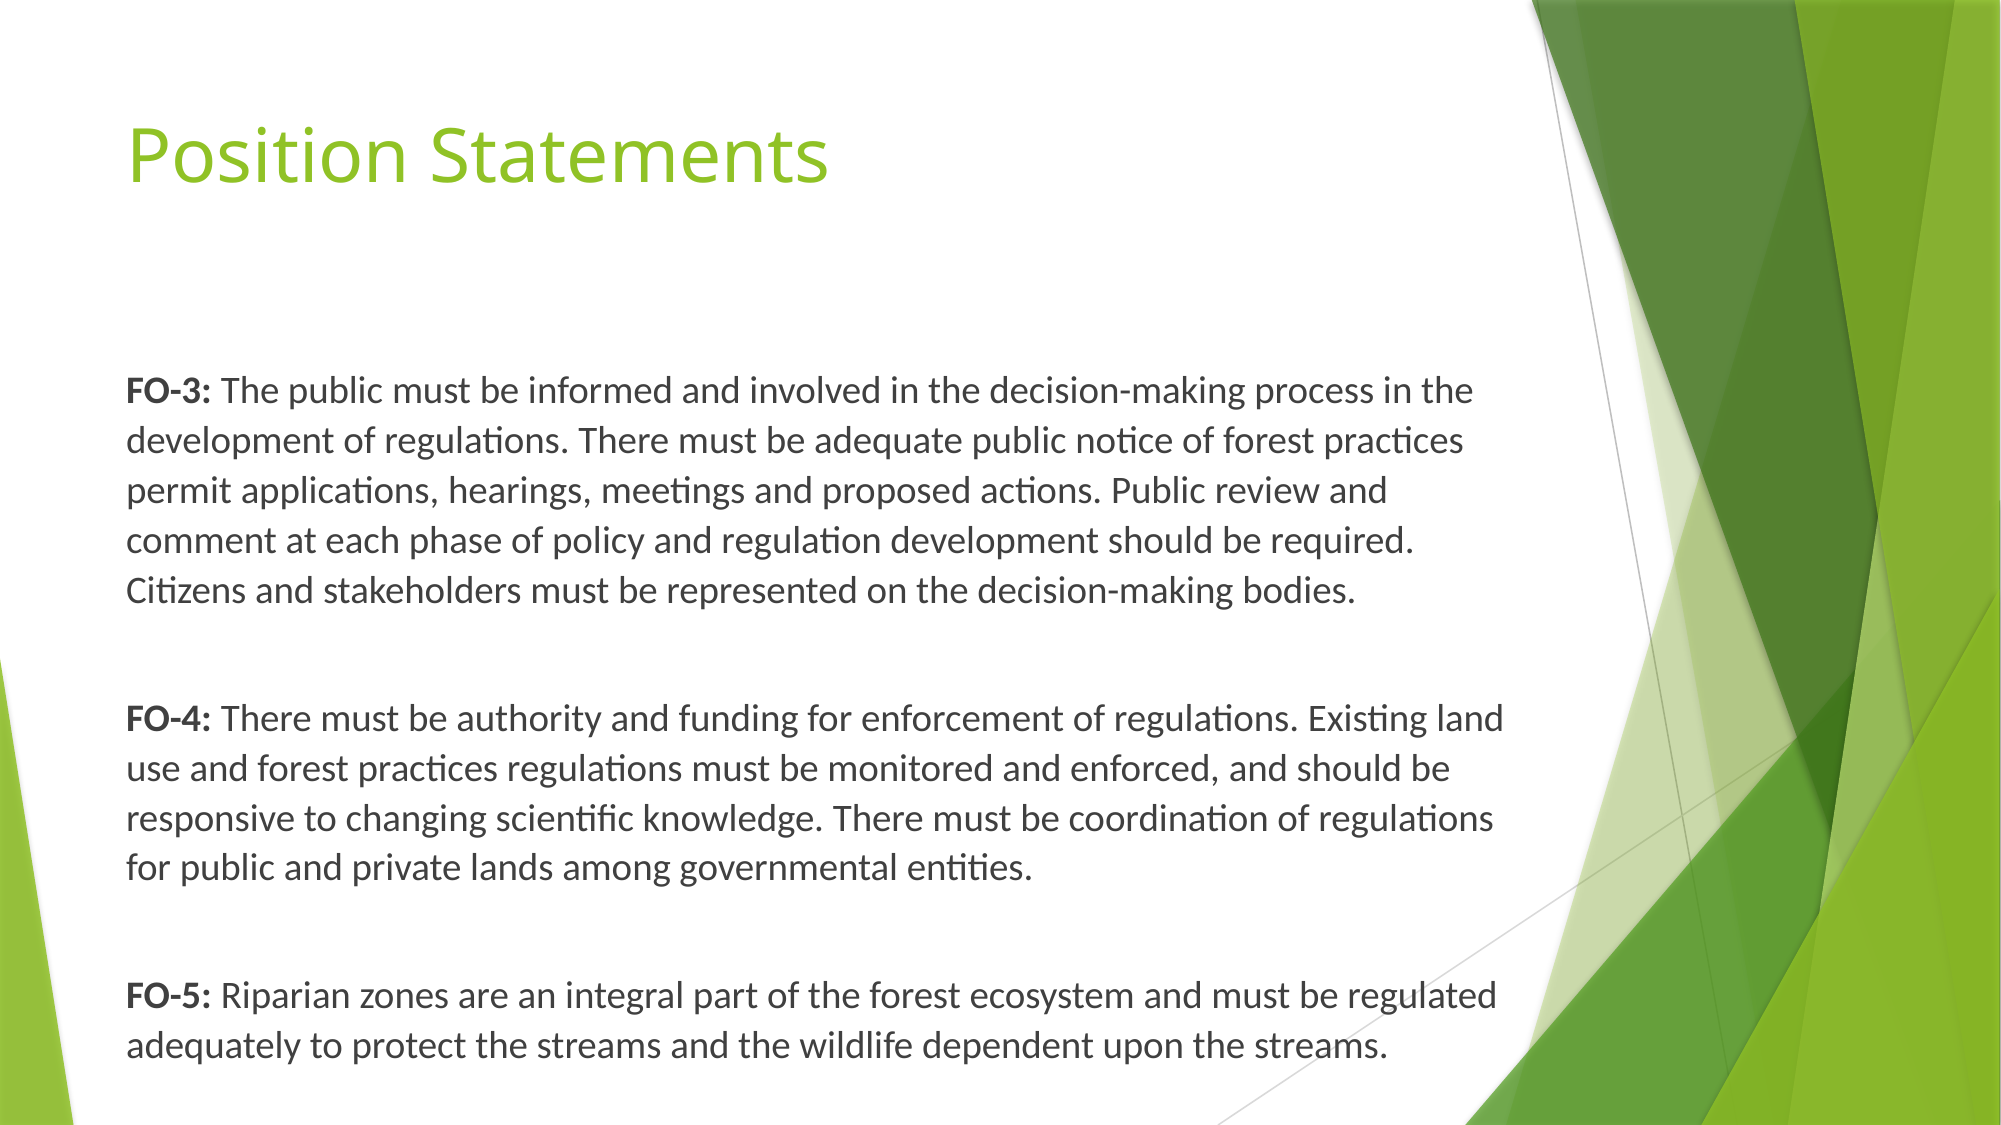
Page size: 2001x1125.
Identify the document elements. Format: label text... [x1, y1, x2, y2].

list FO-3: The public must be informed and involved in the decision-making process in the development of regulations. There must be adequate public notice of forest practices permit applications, hearings, meetings and proposed actions. Public review and comment at each phase of policy and regulation development should be required. Citizens and stakeholders must be represented on the decision-making bodies. FO-4: There must be authority and funding for enforcement of regulations. Existing land use and forest practices regulations must be monitored and enforced, and should be responsive to changing scientific knowledge. There must be coordination of regulations for public and private lands among governmental entities. FO-5: Riparian zones are an integral part of the forest ecosystem and must be regulated adequately to protect the streams and the wildlife dependent upon the streams. [111, 354, 1522, 1084]
title Position Statements [111, 99, 1522, 317]
